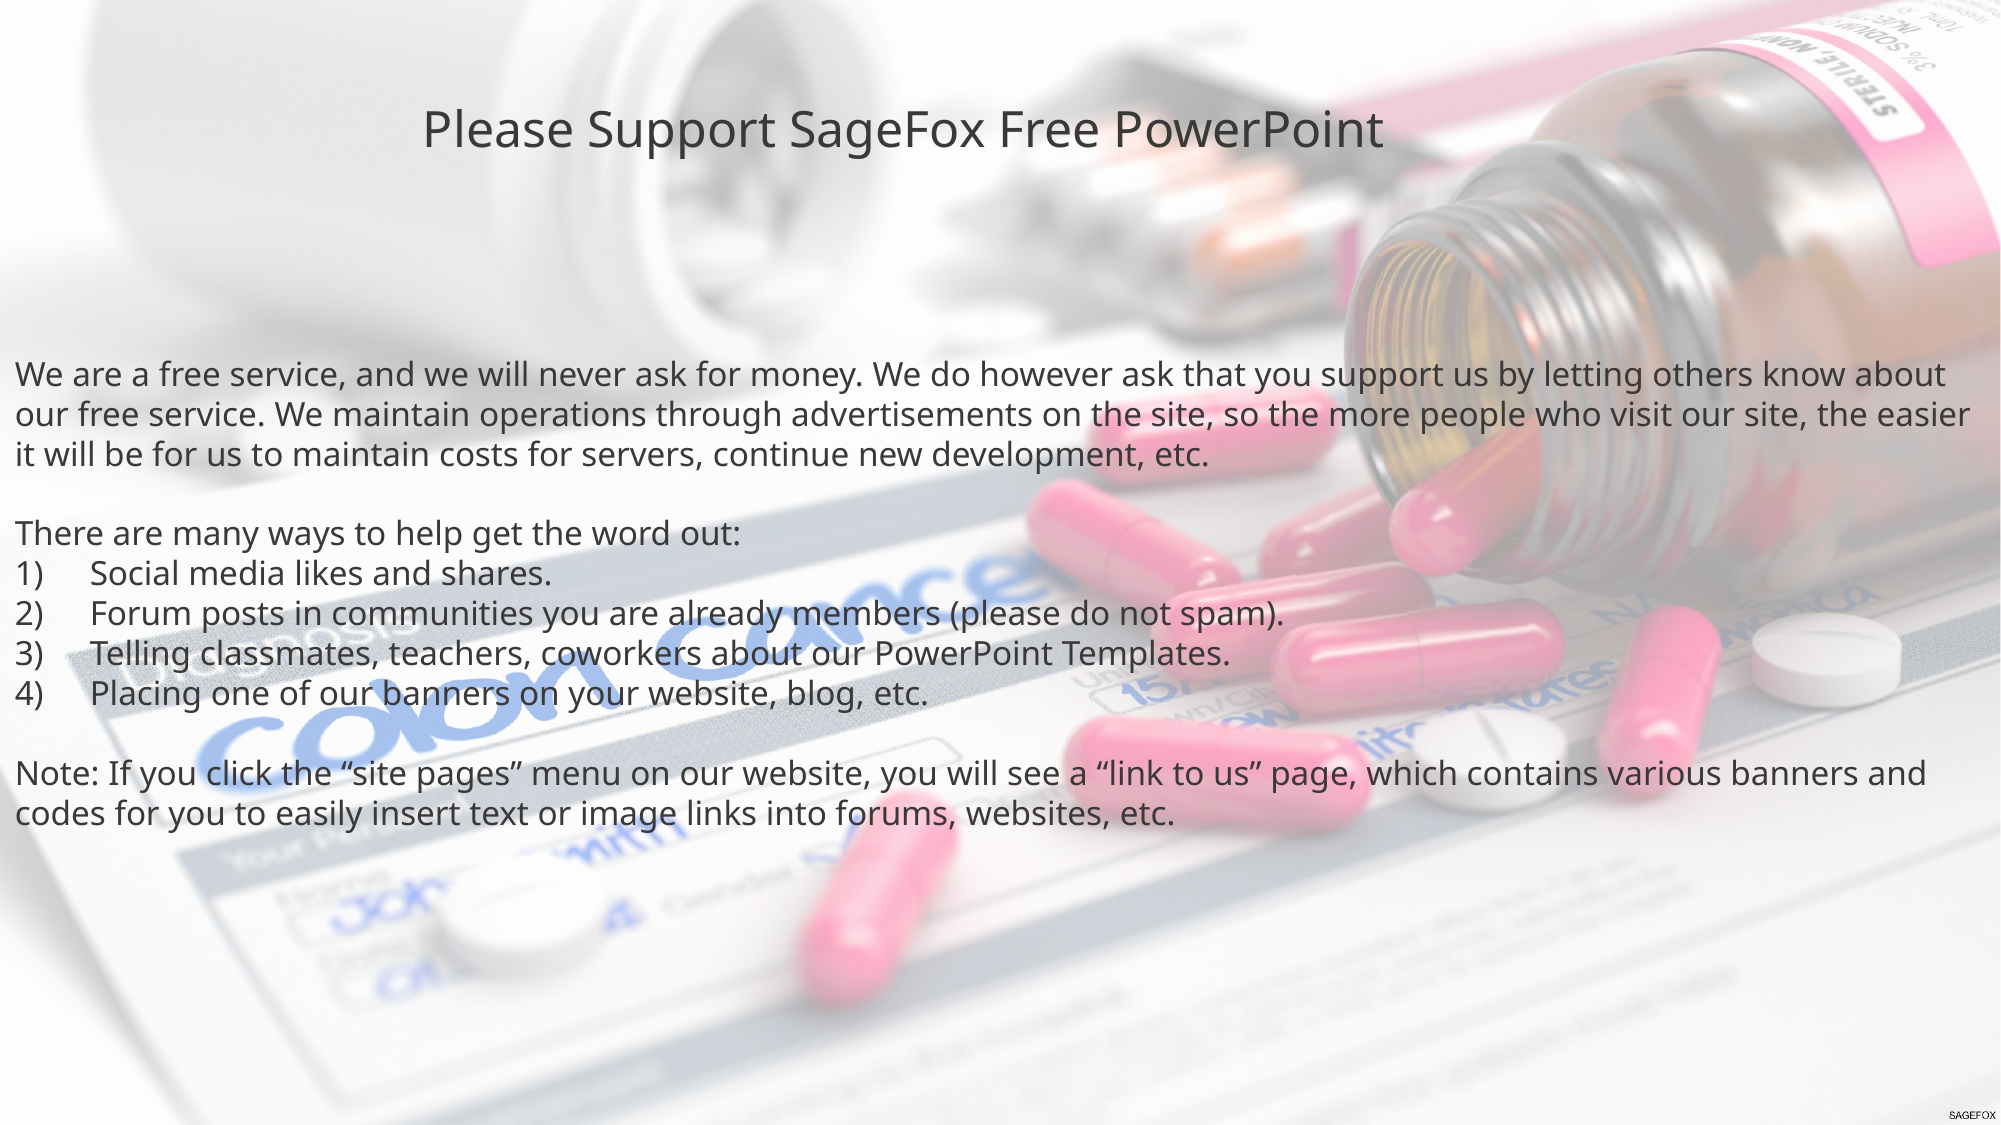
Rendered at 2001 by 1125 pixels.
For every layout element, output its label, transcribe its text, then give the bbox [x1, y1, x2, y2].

title Please Support SageFox Free PowerPoint [363, 72, 1444, 190]
text_box We are a free service, and we will never ask for money. We do however ask that you support us by letting others know about our free service. We maintain operations through advertisements on the site, so the more people who visit our site, the easier it will be for us to maintain costs for servers, continue new development, etc. There are many ways to help get the word out: Social media likes and shares. Forum posts in communities you are already members (please do not spam). Telling classmates, teachers, coworkers about our PowerPoint Templates. Placing one of our banners on your website, blog, etc. Note: If you click the “site pages” menu on our website, you will see a “link to us” page, which contains various banners and codes for you to easily insert text or image links into forums, websites, etc. [0, 0, 2000, 1125]
